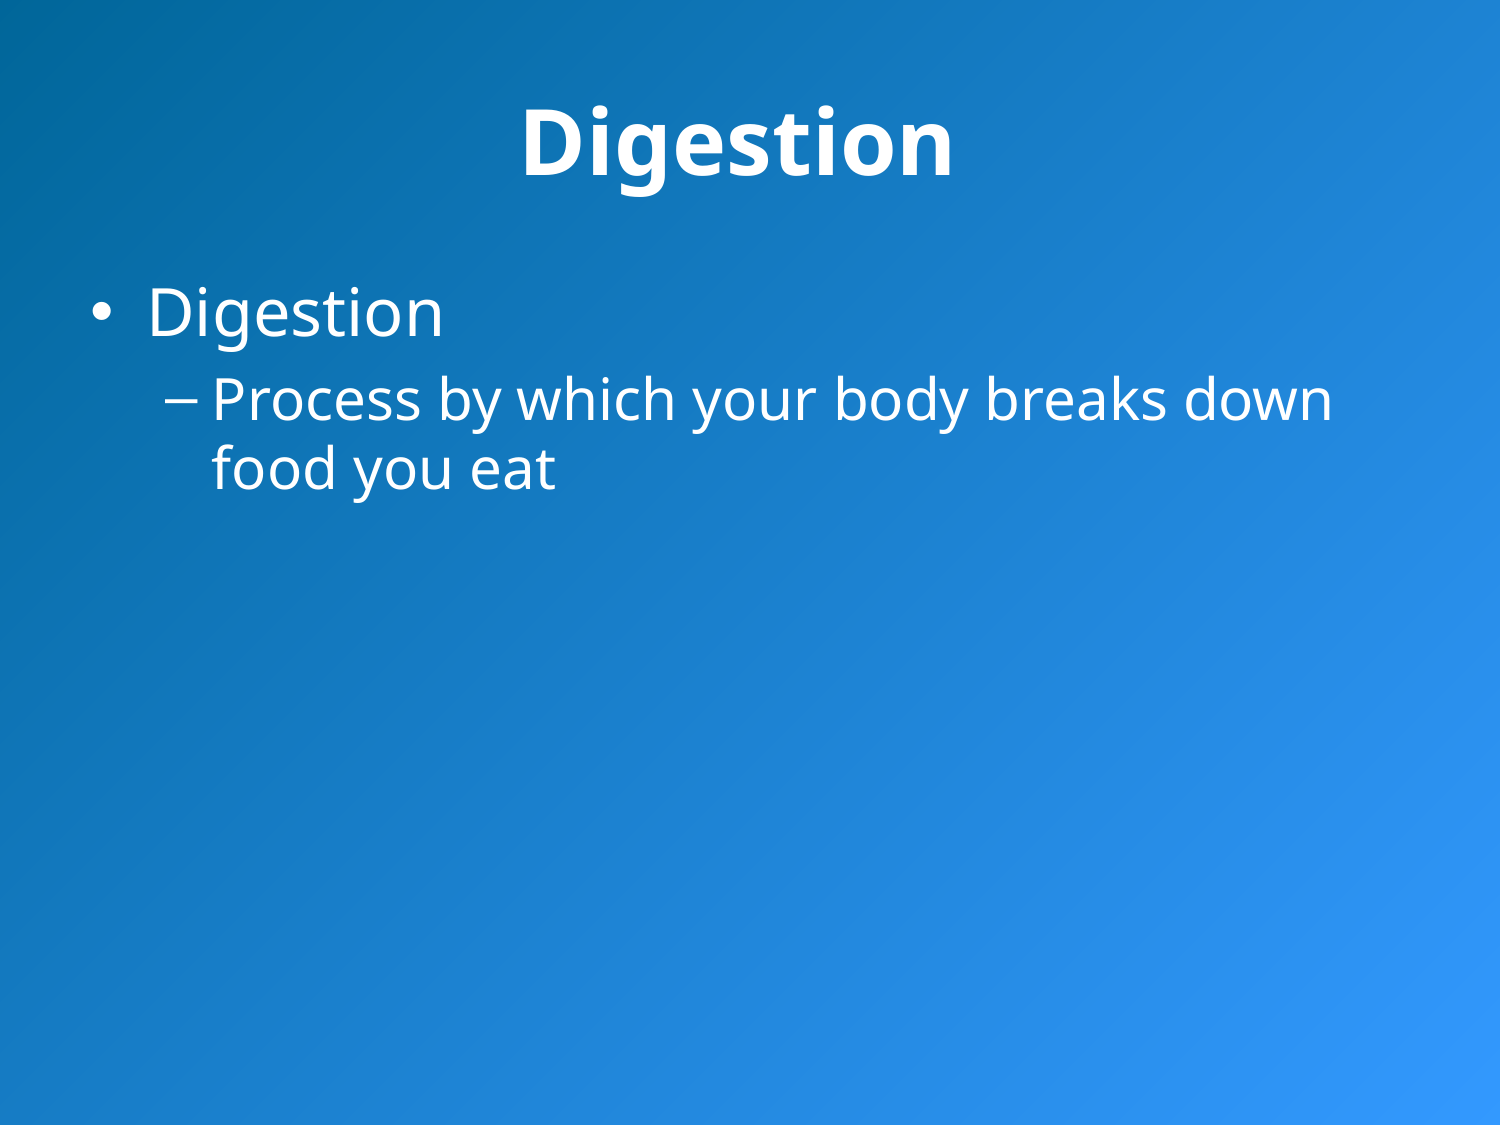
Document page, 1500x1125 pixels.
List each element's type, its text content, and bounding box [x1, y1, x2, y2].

title Digestion [75, 45, 1425, 233]
list Digestion Process by which your body breaks down food you eat [75, 262, 1425, 1005]
